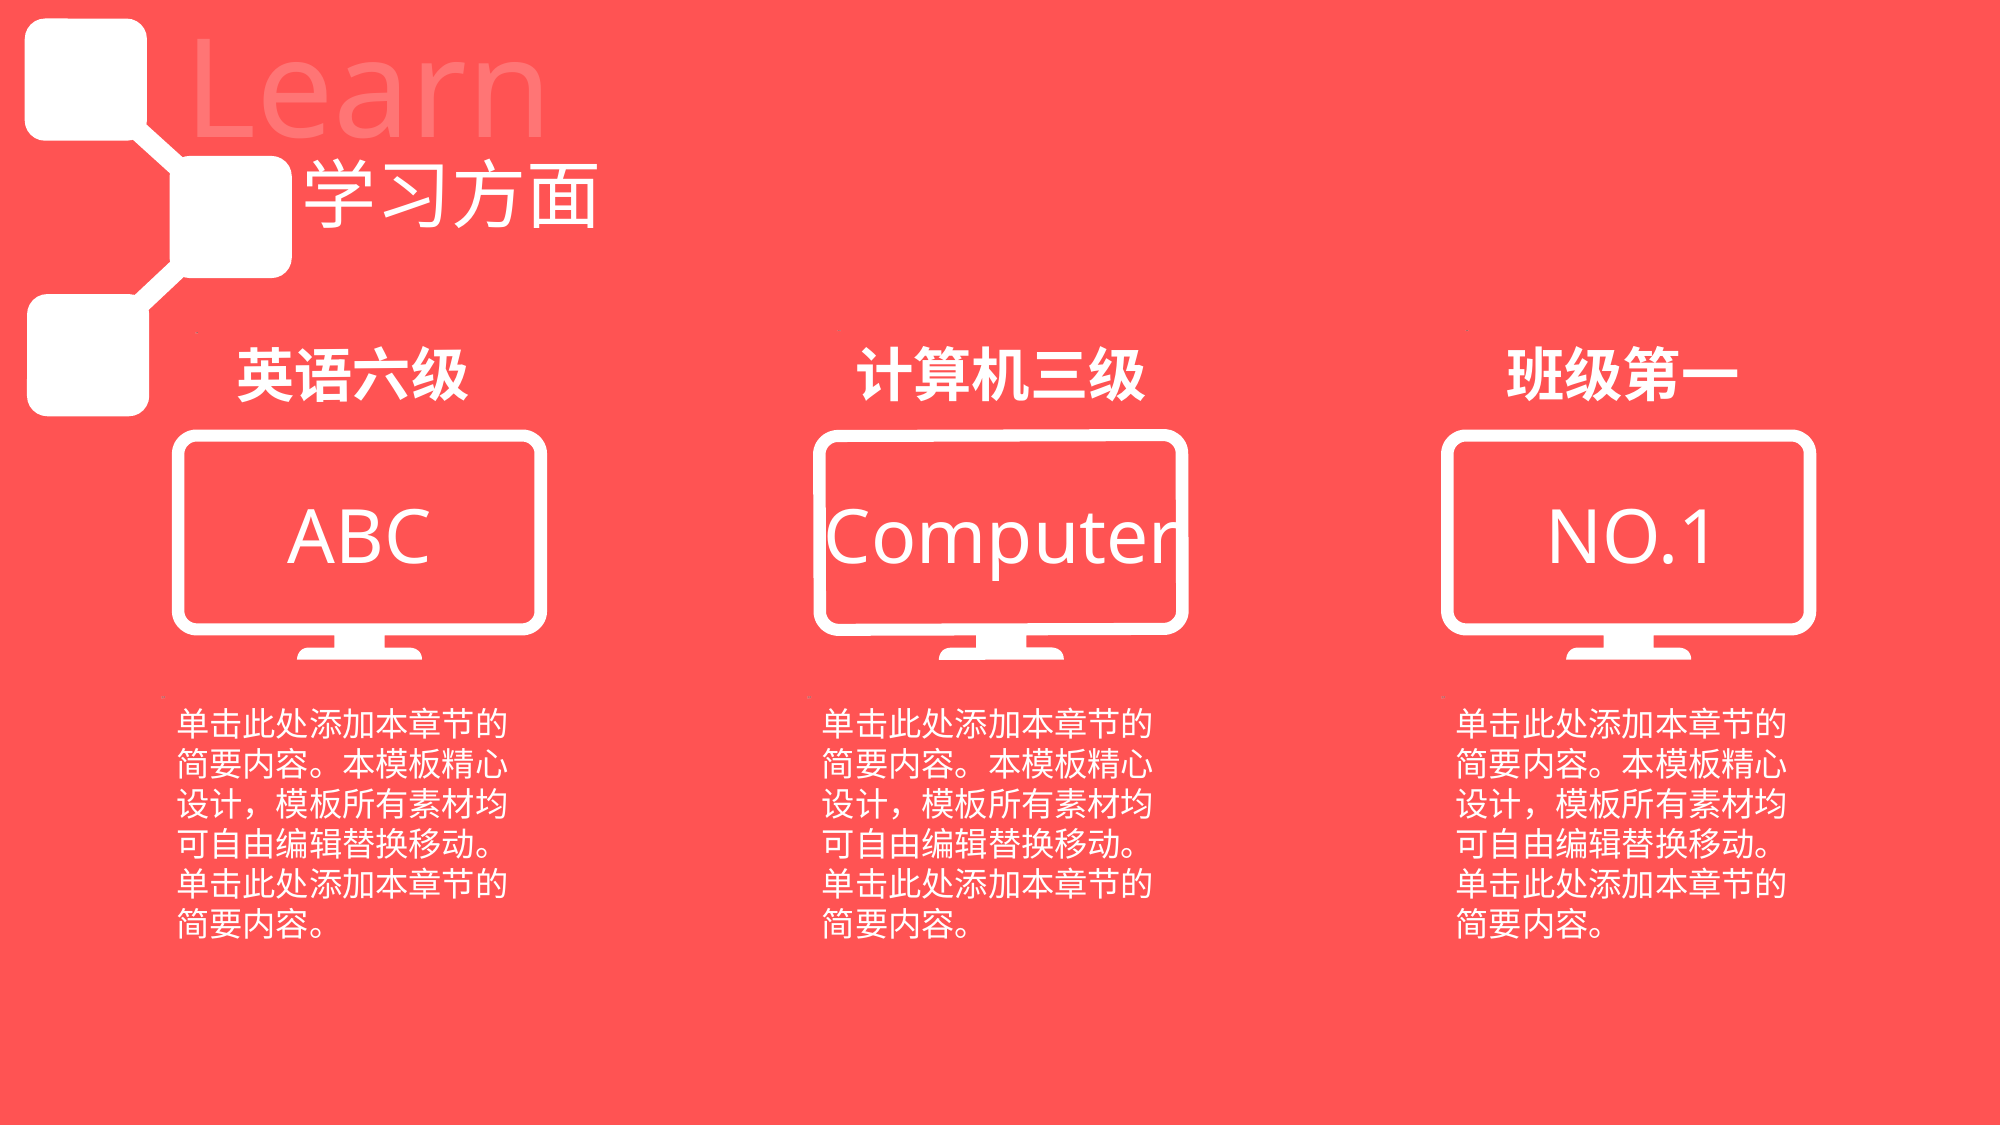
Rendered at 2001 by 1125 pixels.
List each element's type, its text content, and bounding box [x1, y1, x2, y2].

text_box [1441, 429, 1817, 660]
text_box 单击此处添加本章节的简要内容。本模板精心设计，模板所有素材均可自由编辑替换移动。单击此处添加本章节的简要内容。 [161, 696, 556, 951]
text_box 学习方面 [286, 140, 748, 245]
text_box 计算机三级 [837, 330, 1165, 416]
text_box 单击此处添加本章节的简要内容。本模板精心设计，模板所有素材均可自由编辑替换移动。单击此处添加本章节的简要内容。 [807, 696, 1202, 951]
text_box [171, 429, 548, 660]
text_box [813, 586, 1189, 660]
text_box ABC [183, 480, 536, 586]
text_box NO.1 [1526, 480, 1741, 586]
text_box 单击此处添加本章节的简要内容。本模板精心设计，模板所有素材均可自由编辑替换移动。单击此处添加本章节的简要内容。 [1441, 696, 1836, 951]
text_box [813, 429, 1189, 480]
text_box Computer [802, 480, 1202, 586]
text_box 英语六级 [195, 329, 524, 417]
text_box Learn [169, 0, 695, 172]
text_box 班级第一 [1465, 330, 1794, 416]
